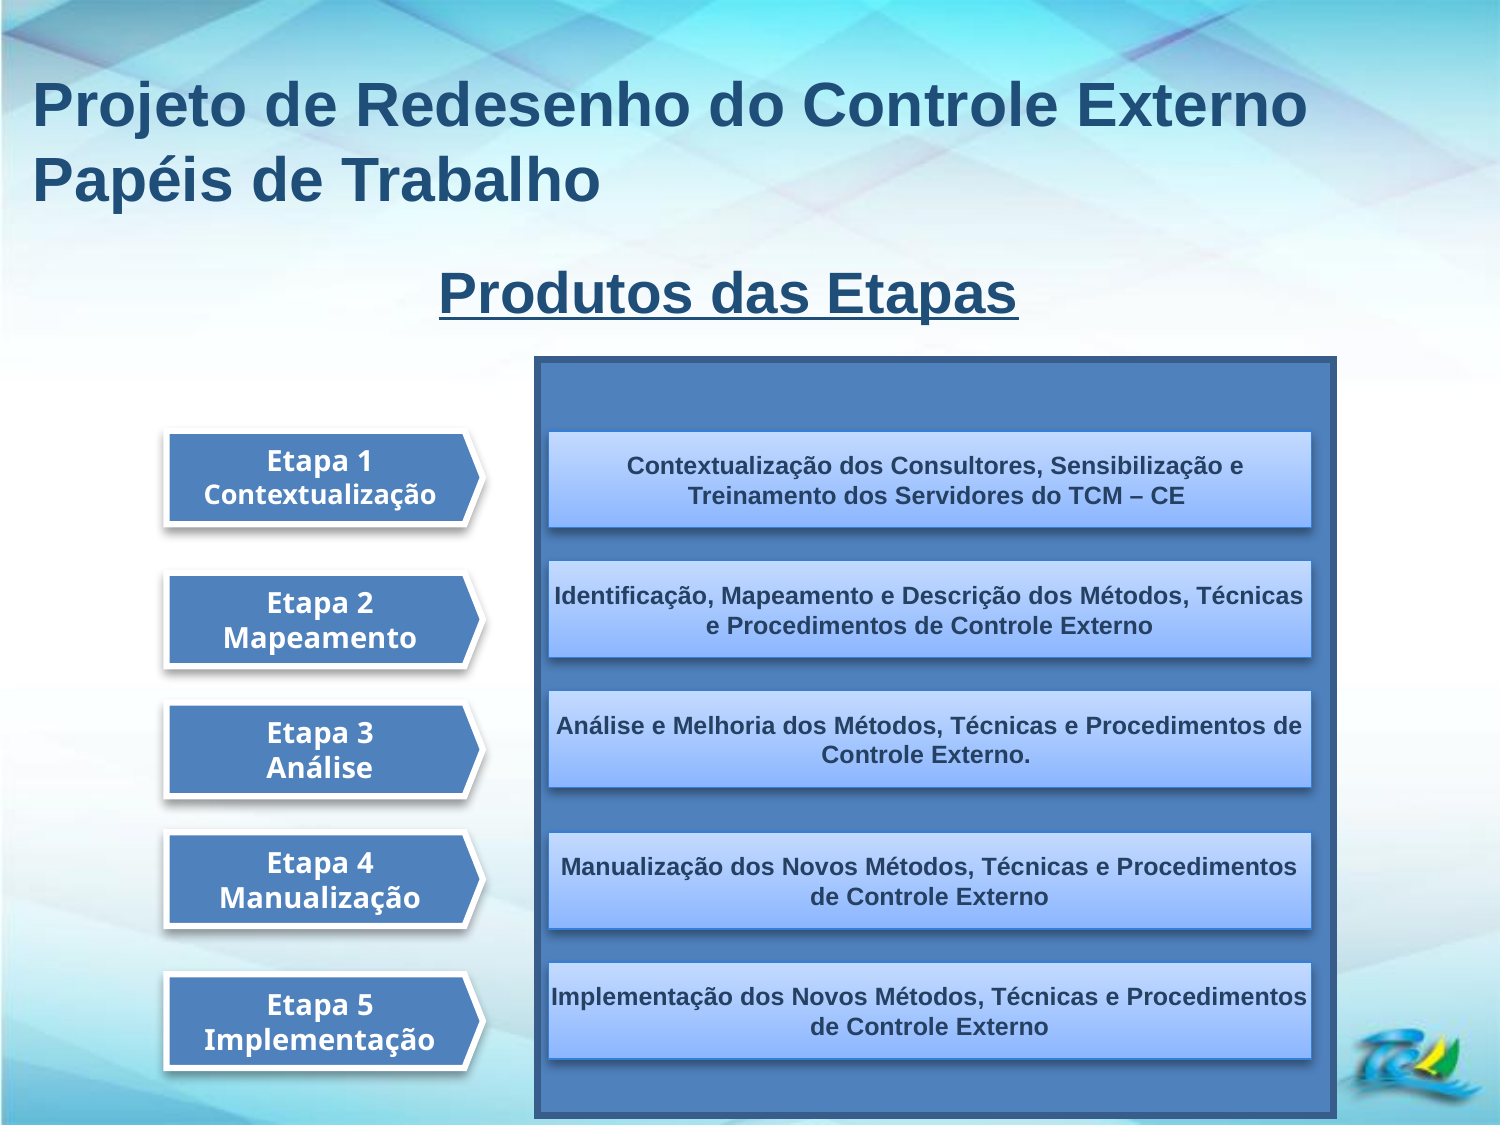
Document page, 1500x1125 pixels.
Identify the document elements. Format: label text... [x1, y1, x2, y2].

picture [0, 0, 1500, 1125]
text_box Etapa 3 Análise [166, 702, 483, 797]
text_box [166, 831, 484, 1069]
text_box Produtos das Etapas [17, 248, 1440, 334]
text_box Projeto de Redesenho do Controle Externo Papéis de Trabalho [17, 57, 1482, 222]
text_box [536, 359, 1334, 1117]
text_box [166, 430, 484, 667]
